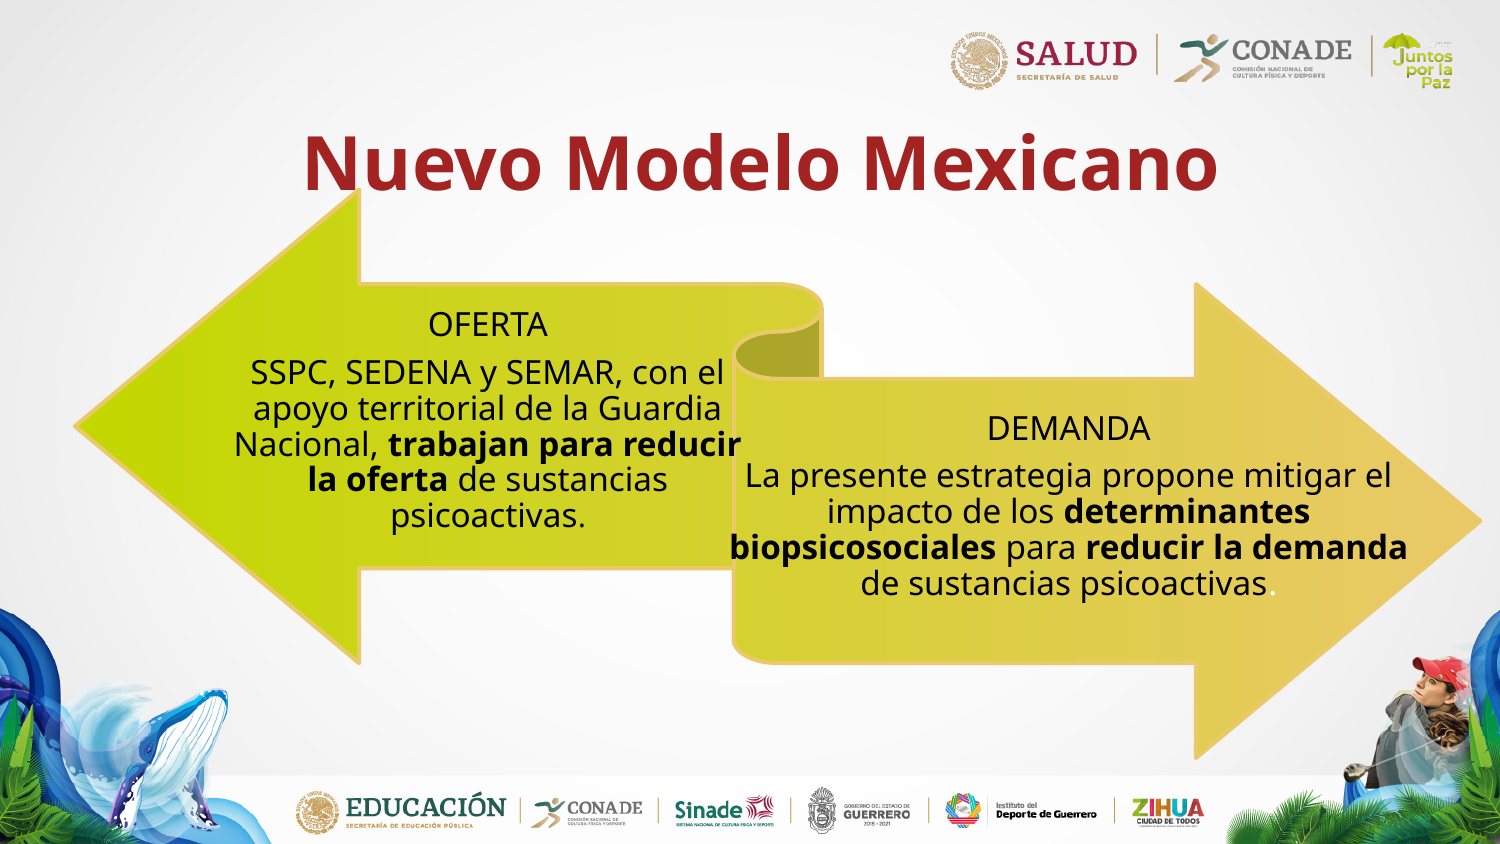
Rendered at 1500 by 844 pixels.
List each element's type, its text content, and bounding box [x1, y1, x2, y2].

text_box [1193, 681, 1292, 760]
text_box DEMANDA La presente estrategia propone mitigar el impacto de los determinantes biopsicosociales para reducir la demanda de sustancias psicoactivas. [726, 334, 1412, 681]
text_box [282, 602, 362, 665]
text_box [1193, 282, 1260, 334]
text_box [292, 187, 362, 242]
text_box [72, 296, 227, 556]
text_box [1412, 461, 1483, 581]
text_box OFERTA SSPC, SEDENA y SEMAR, con el apoyo territorial de la Guardia Nacional, trabajan para reducir la oferta de sustancias psicoactivas. [227, 242, 749, 602]
text_box [749, 282, 824, 334]
text_box Nuevo Modelo Mexicano [287, 107, 1236, 213]
picture [0, 0, 1500, 844]
